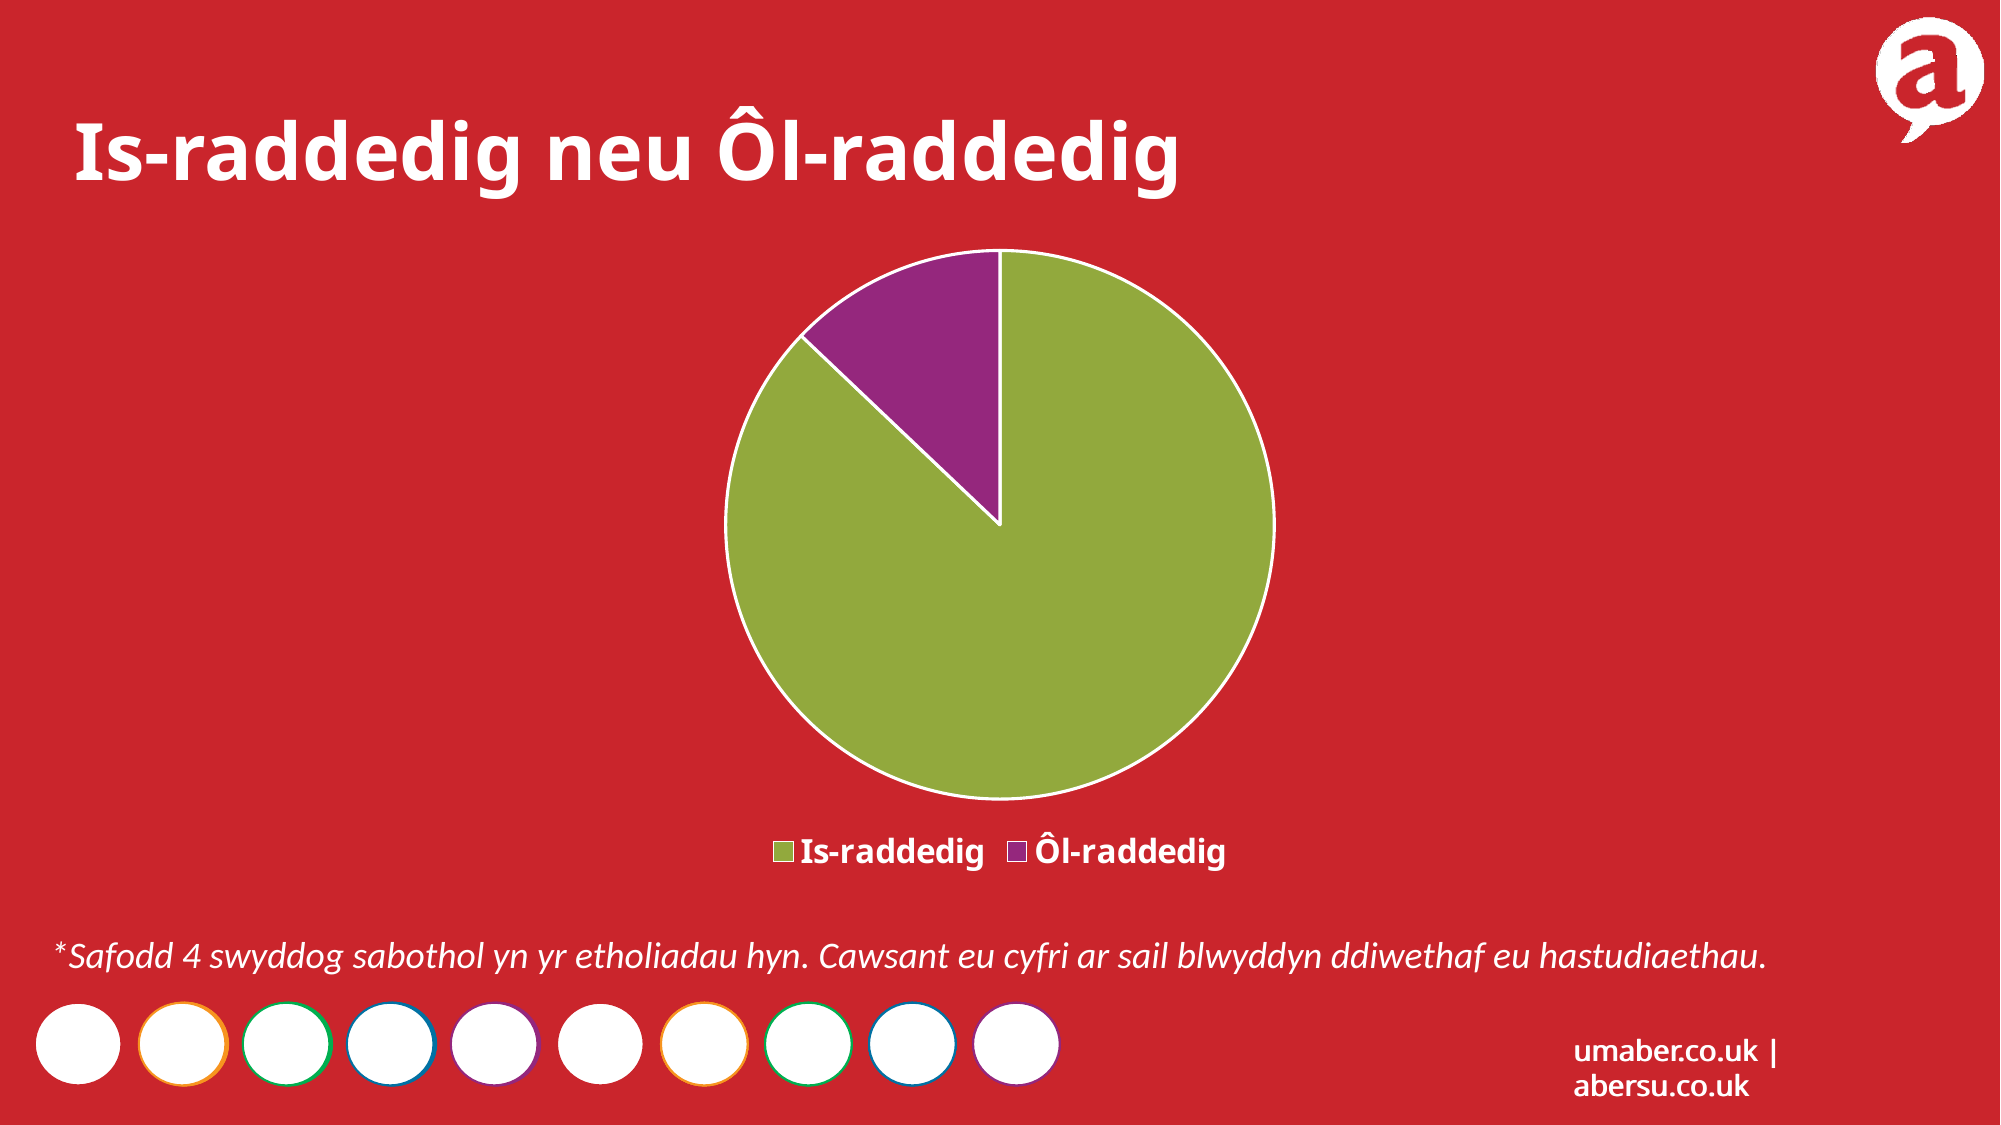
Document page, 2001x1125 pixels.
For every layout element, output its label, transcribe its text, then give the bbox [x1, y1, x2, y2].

text_box *Safodd 4 swyddog sabothol yn yr etholiadau hyn. Cawsant eu cyfri ar sail blwyddyn ddiwethaf eu hastudiaethau. [35, 923, 1929, 984]
chart [165, 237, 1835, 880]
text_box Is-raddedig neu Ôl-raddedig [59, 104, 1774, 238]
